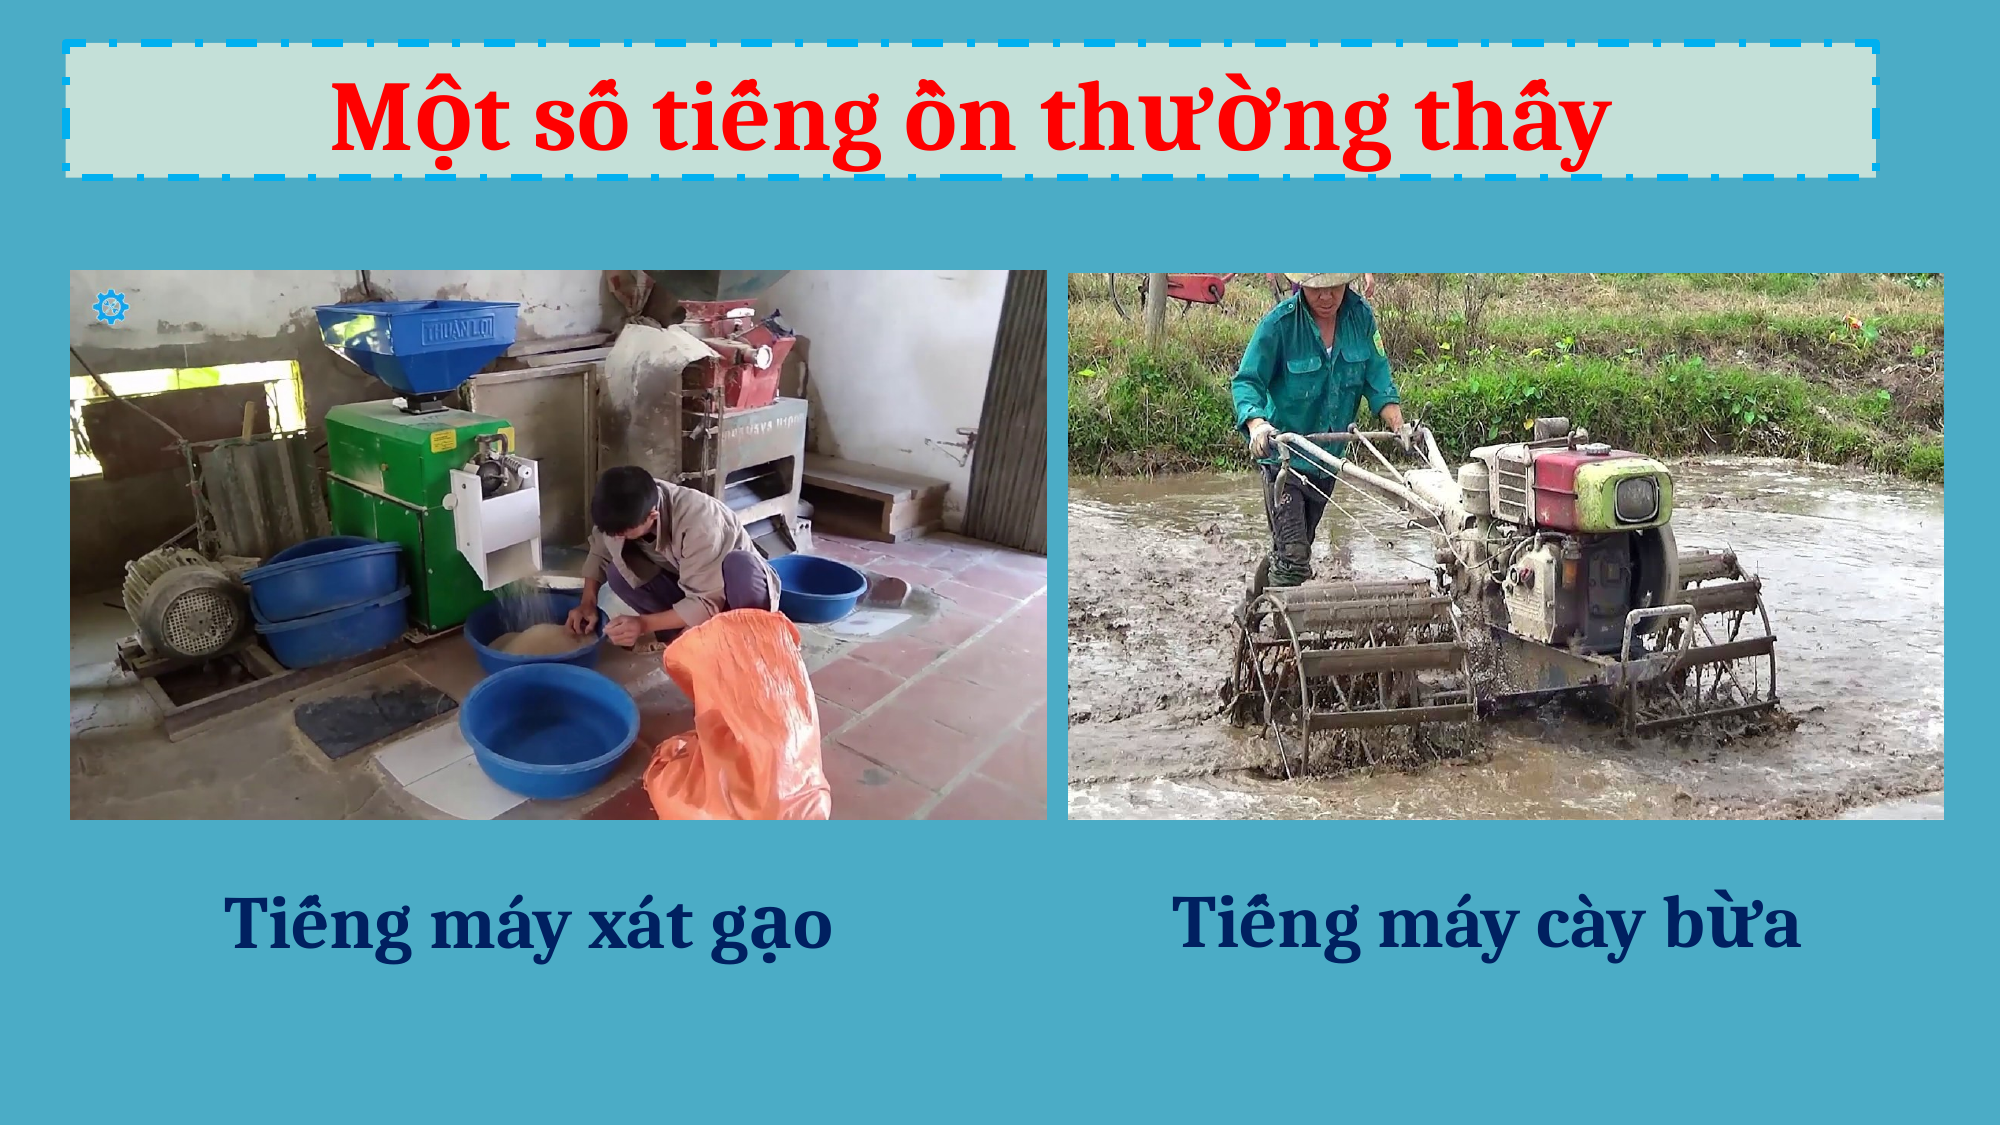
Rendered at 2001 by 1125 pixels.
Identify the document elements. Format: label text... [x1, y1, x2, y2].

text_box Tiếng máy xát gạo [209, 866, 1052, 972]
text_box Tiếng máy cày bừa [1157, 865, 2000, 970]
picture [69, 270, 1048, 821]
picture [1068, 273, 1944, 821]
text_box Một số tiếng ồn thường thấy [65, 42, 1876, 178]
